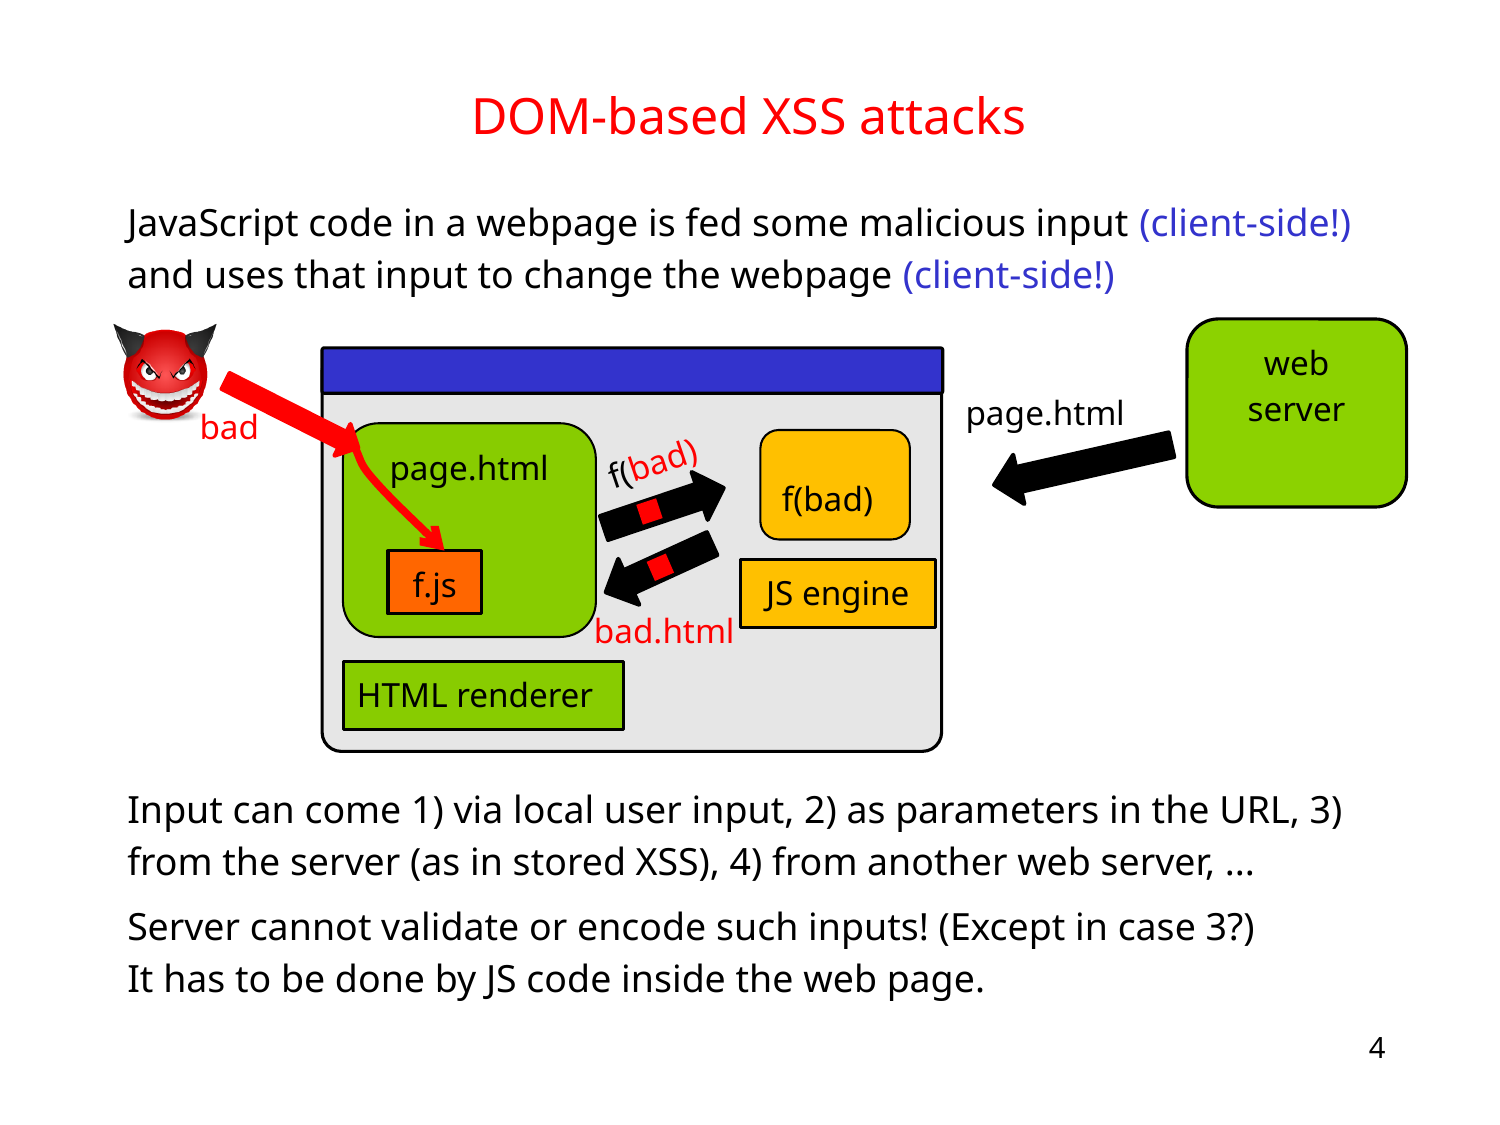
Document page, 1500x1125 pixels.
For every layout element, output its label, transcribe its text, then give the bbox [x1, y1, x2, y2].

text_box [600, 482, 728, 534]
slide_number 4 [1000, 1022, 1386, 1109]
picture [112, 315, 218, 429]
text_box [992, 430, 1177, 506]
list JavaScript code in a webpage is fed some malicious input (client-side!) and uses that input to change the webpage (client-side!) Input can come 1) via local user input, 2) as parameters in the URL, 3) from the server (as in stored XSS), 4) from another web server, ... Server cannot validate or encode such inputs! (Except in case 3?) It has to be done by JS code inside the web page. [112, 184, 1386, 999]
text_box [600, 542, 718, 594]
text_box [223, 371, 316, 439]
title DOM-based XSS attacks [112, 45, 1386, 184]
text_box bad [184, 398, 316, 454]
text_box web server [1186, 318, 1407, 508]
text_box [321, 347, 944, 752]
text_box page.html [950, 385, 1152, 440]
